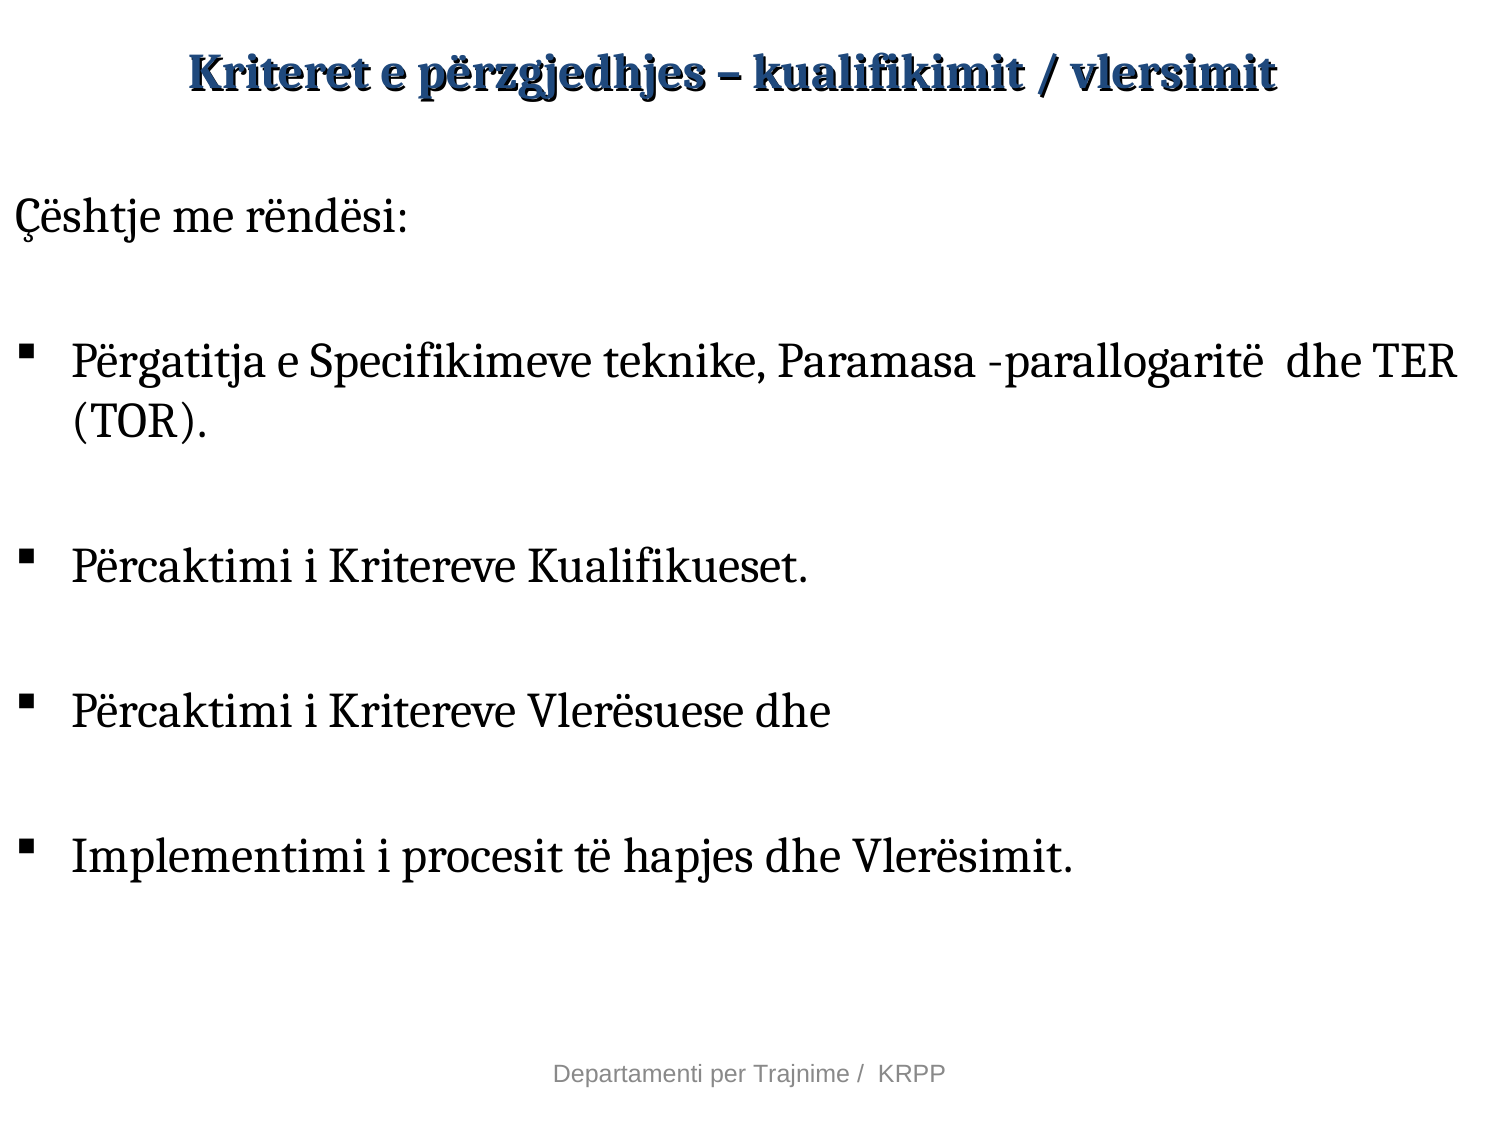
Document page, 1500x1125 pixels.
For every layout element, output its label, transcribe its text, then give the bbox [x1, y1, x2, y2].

title Kriteret e përzgjedhjes – kualifikimit / vlersimit [0, 0, 1475, 138]
text_box Çështje me rëndësi: Përgatitja e Specifikimeve teknike, Paramasa -parallogaritë dhe TER (TOR). Përcaktimi i Kritereve Kualifikueset. Përcaktimi i Kritereve Vlerësuese dhe Implementimi i procesit të hapjes dhe Vlerësimit. [0, 174, 1500, 1000]
text_box Departamenti per Trajnime / KRPP [512, 1042, 988, 1103]
